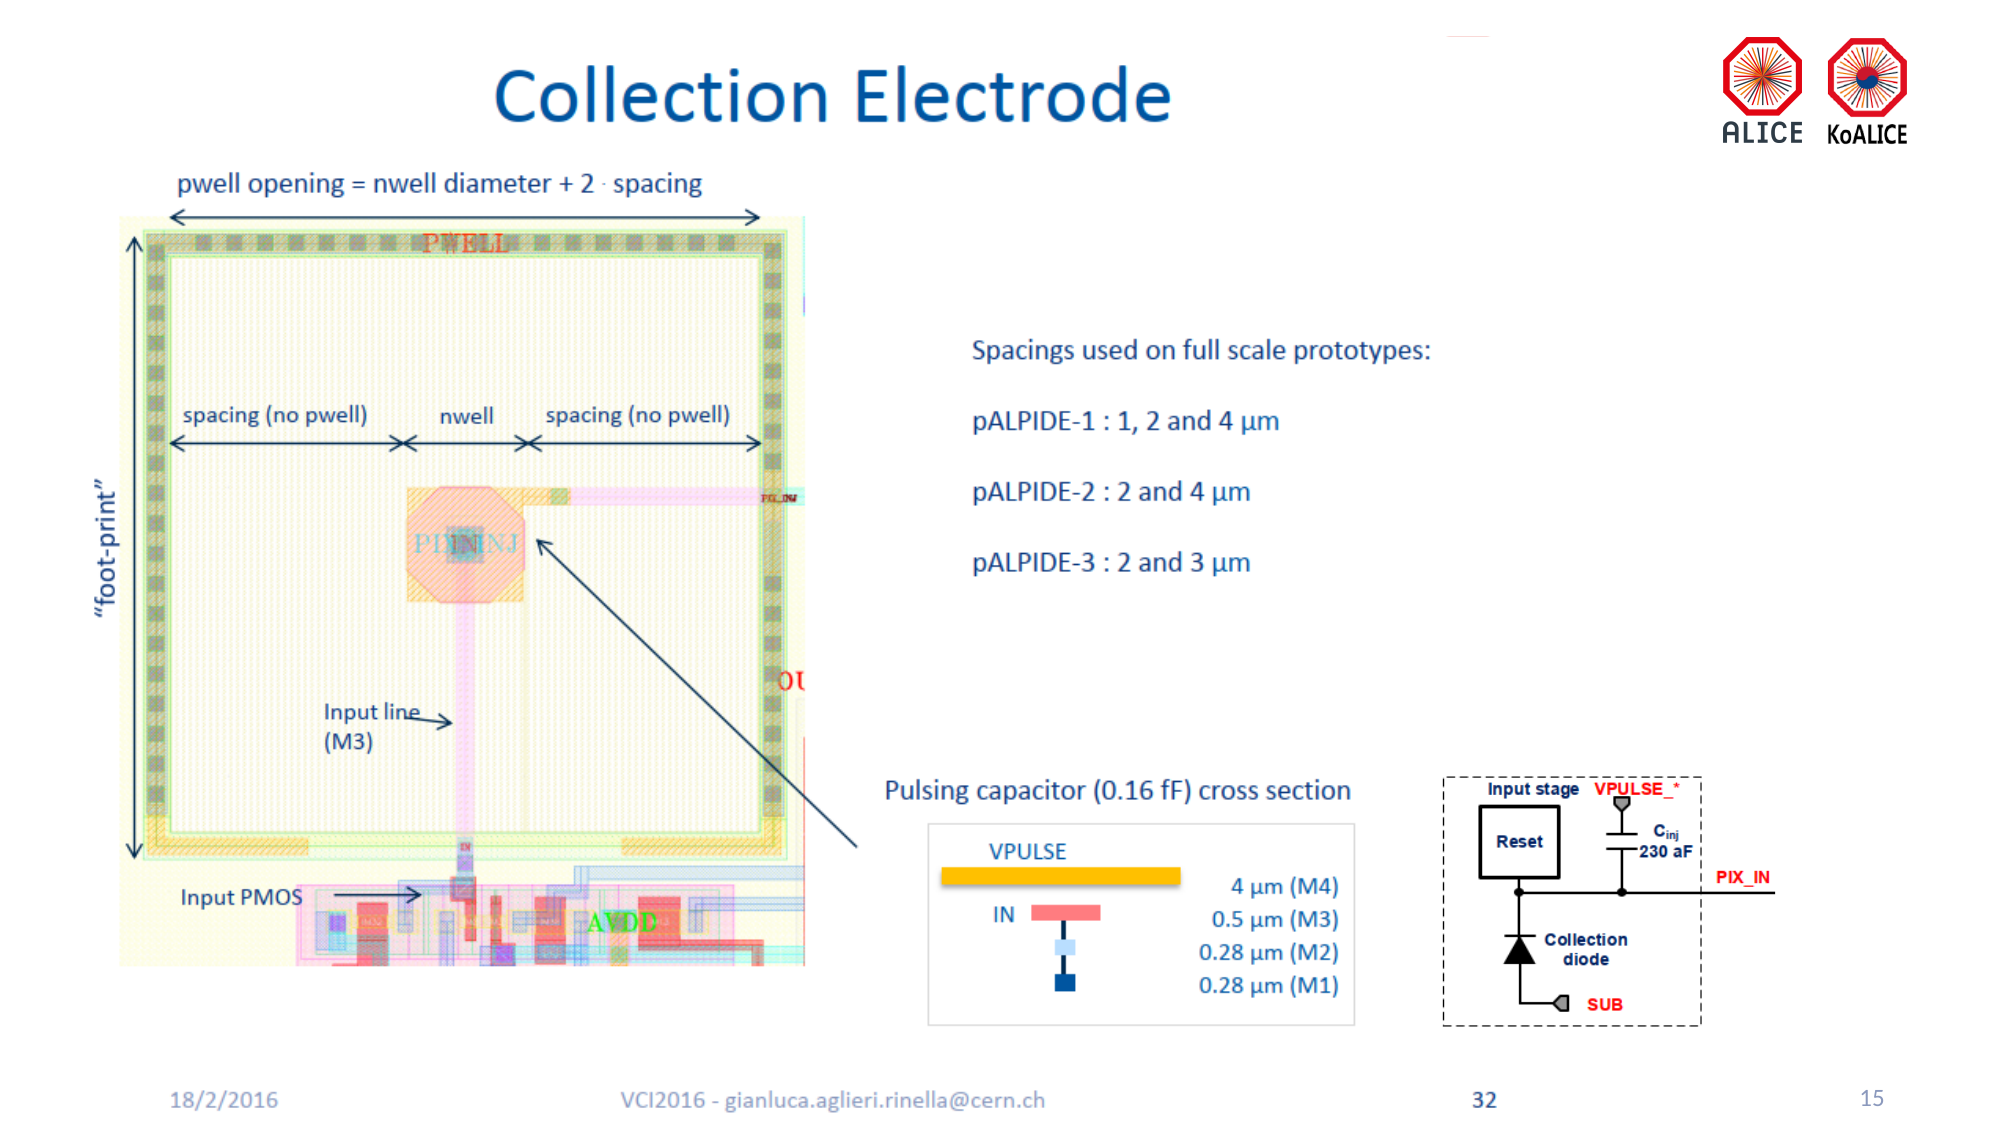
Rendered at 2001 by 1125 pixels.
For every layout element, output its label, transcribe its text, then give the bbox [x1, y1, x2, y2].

picture [81, 19, 1776, 1119]
picture [1723, 37, 1802, 143]
picture [1814, 33, 1922, 149]
slide_number 15 [1764, 1073, 1900, 1119]
